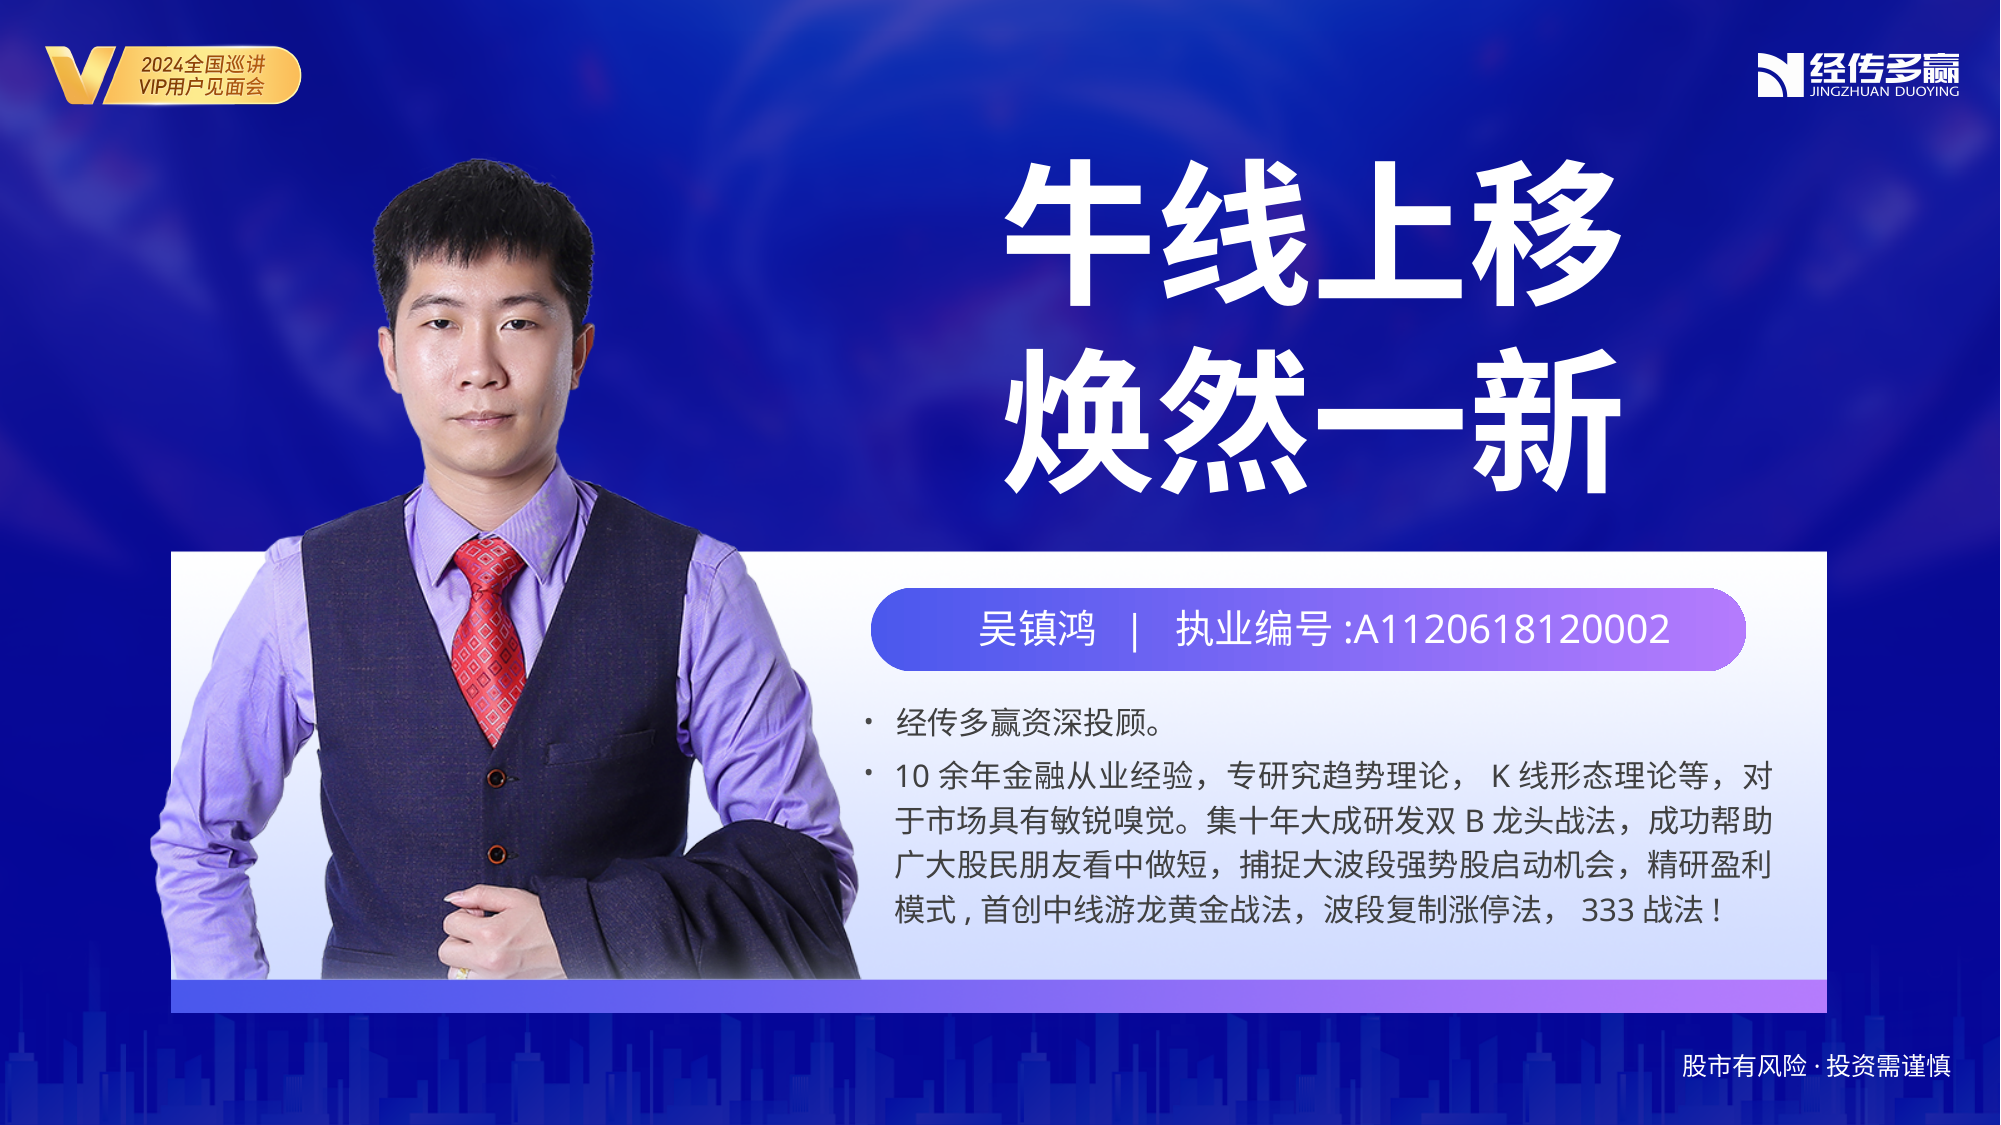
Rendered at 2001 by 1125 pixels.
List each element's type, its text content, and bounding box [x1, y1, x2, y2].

picture [0, 0, 2000, 1125]
text_box 股市有风险·投资需谨慎 [1586, 1037, 1967, 1088]
text_box 牛线上移 焕然一新 [824, 129, 1802, 530]
